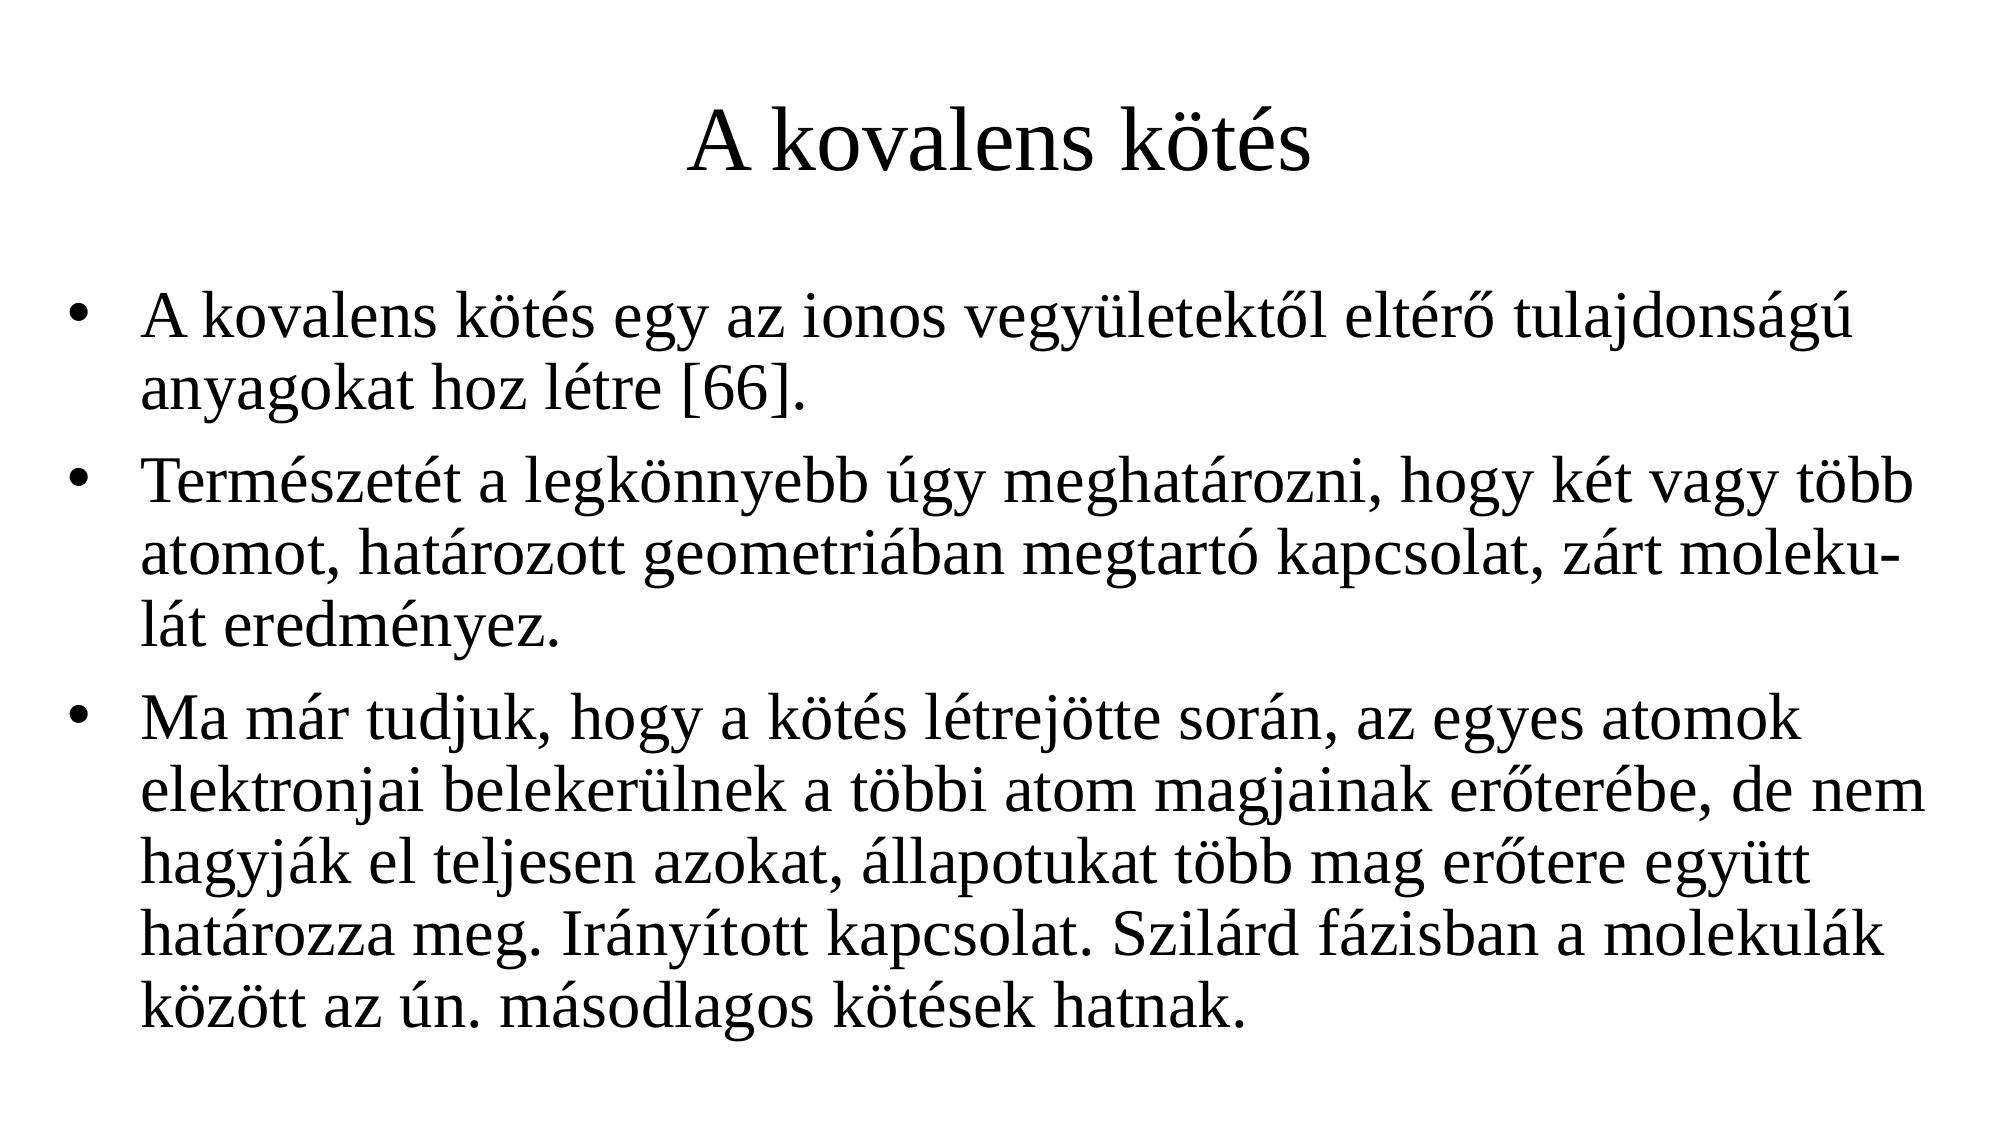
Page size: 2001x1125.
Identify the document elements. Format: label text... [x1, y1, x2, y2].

title A kovalens kötés [137, 32, 1863, 250]
list A kovalens kötés egy az ionos vegyületektől eltérő tulajdonságú anyagokat hoz létre [66]. Természetét a legkönnyebb úgy meghatározni, hogy két vagy több atomot, határozott geometriában megtartó kapcsolat, zárt moleku-lát eredményez. Ma már tudjuk, hogy a kötés létrejötte során, az egyes atomok elektronjai belekerülnek a többi atom magjainak erőterébe, de nem hagyják el teljesen azokat, állapotukat több mag erőtere együtt határozza meg. Irányított kapcsolat. Szilárd fázisban a molekulák között az ún. másodlagos kötések hatnak. [52, 272, 1945, 1098]
